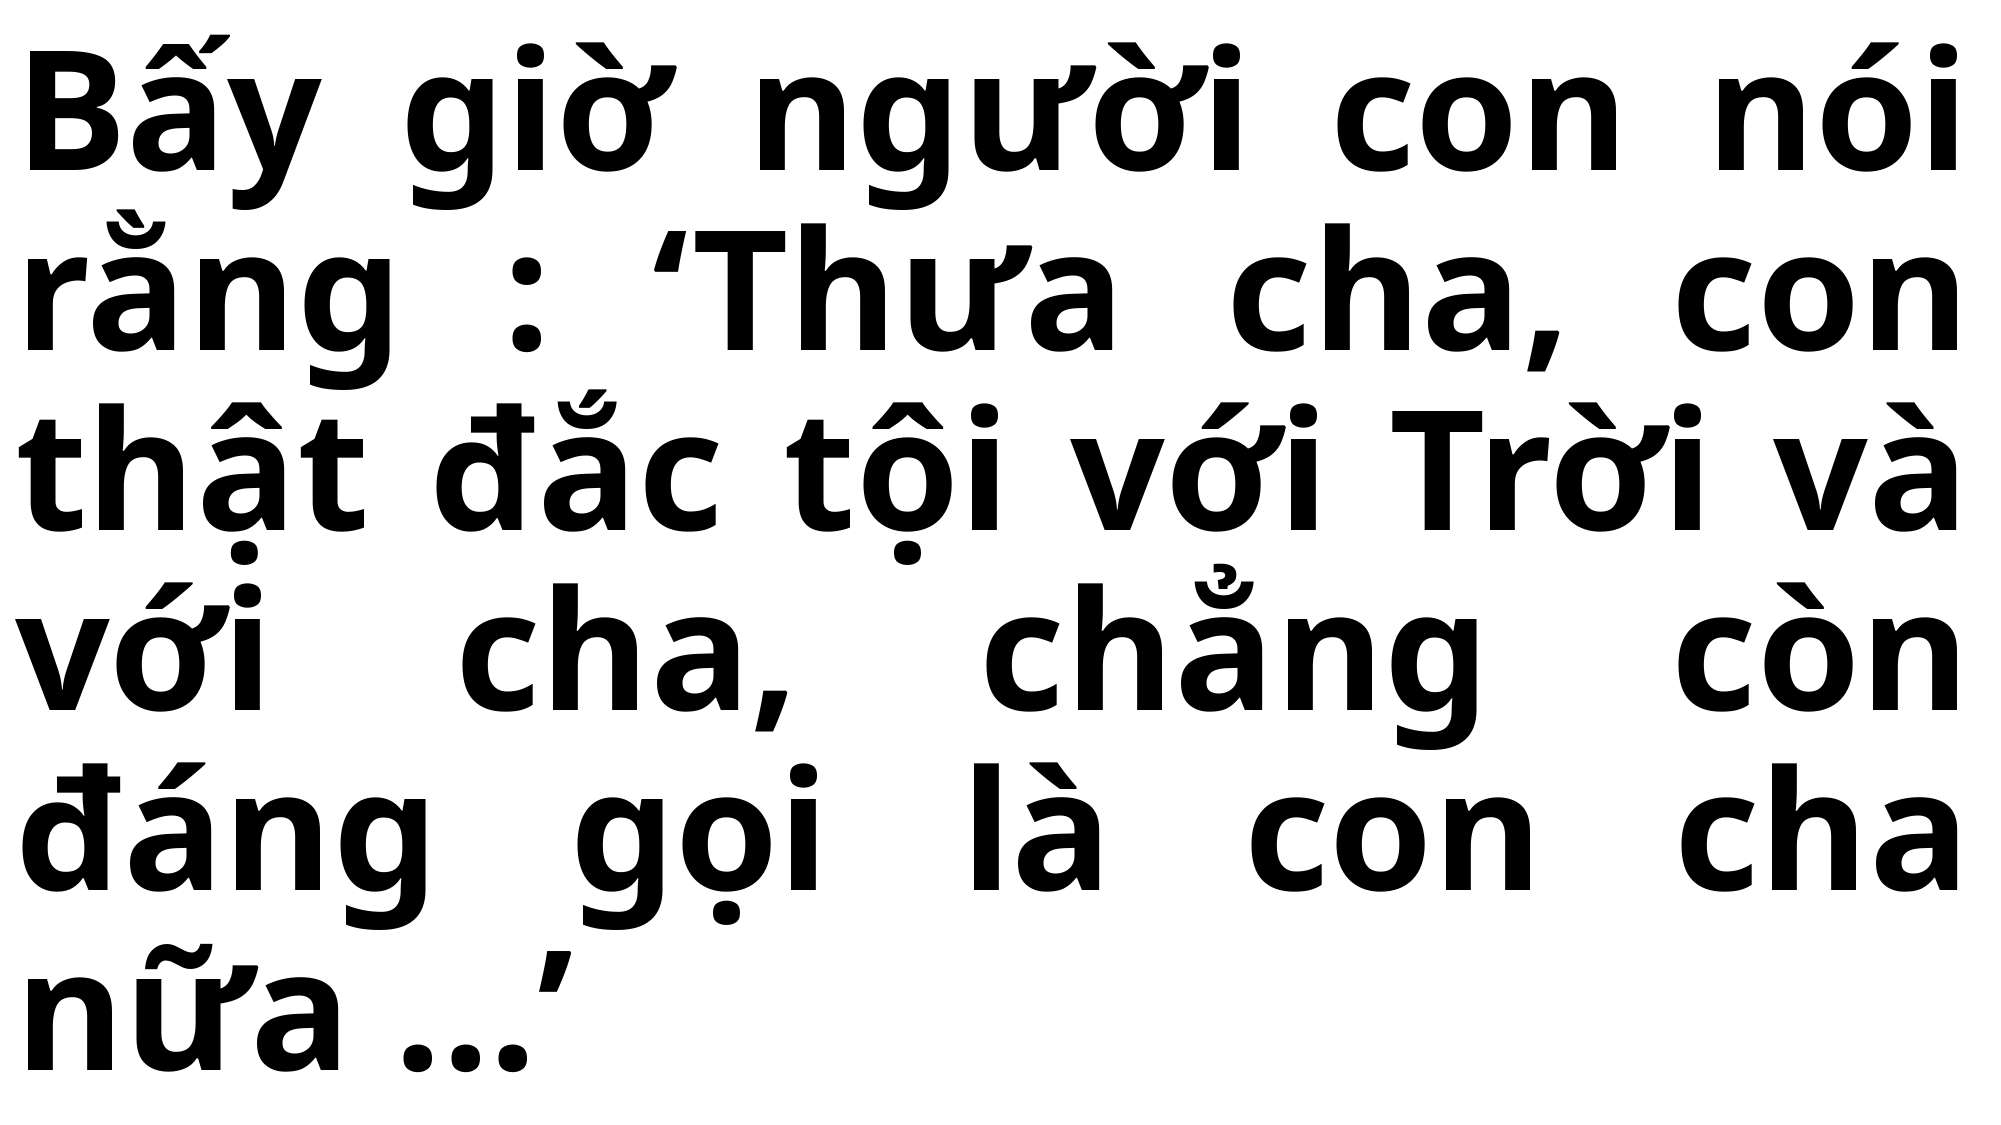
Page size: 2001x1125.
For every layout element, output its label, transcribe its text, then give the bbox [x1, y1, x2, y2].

title Bấy giờ người con nói rằng : ‘Thưa cha, con thật đắc tội với Trời và với cha, chẳng còn đáng gọi là con cha nữa ...’ [0, 8, 1987, 1124]
